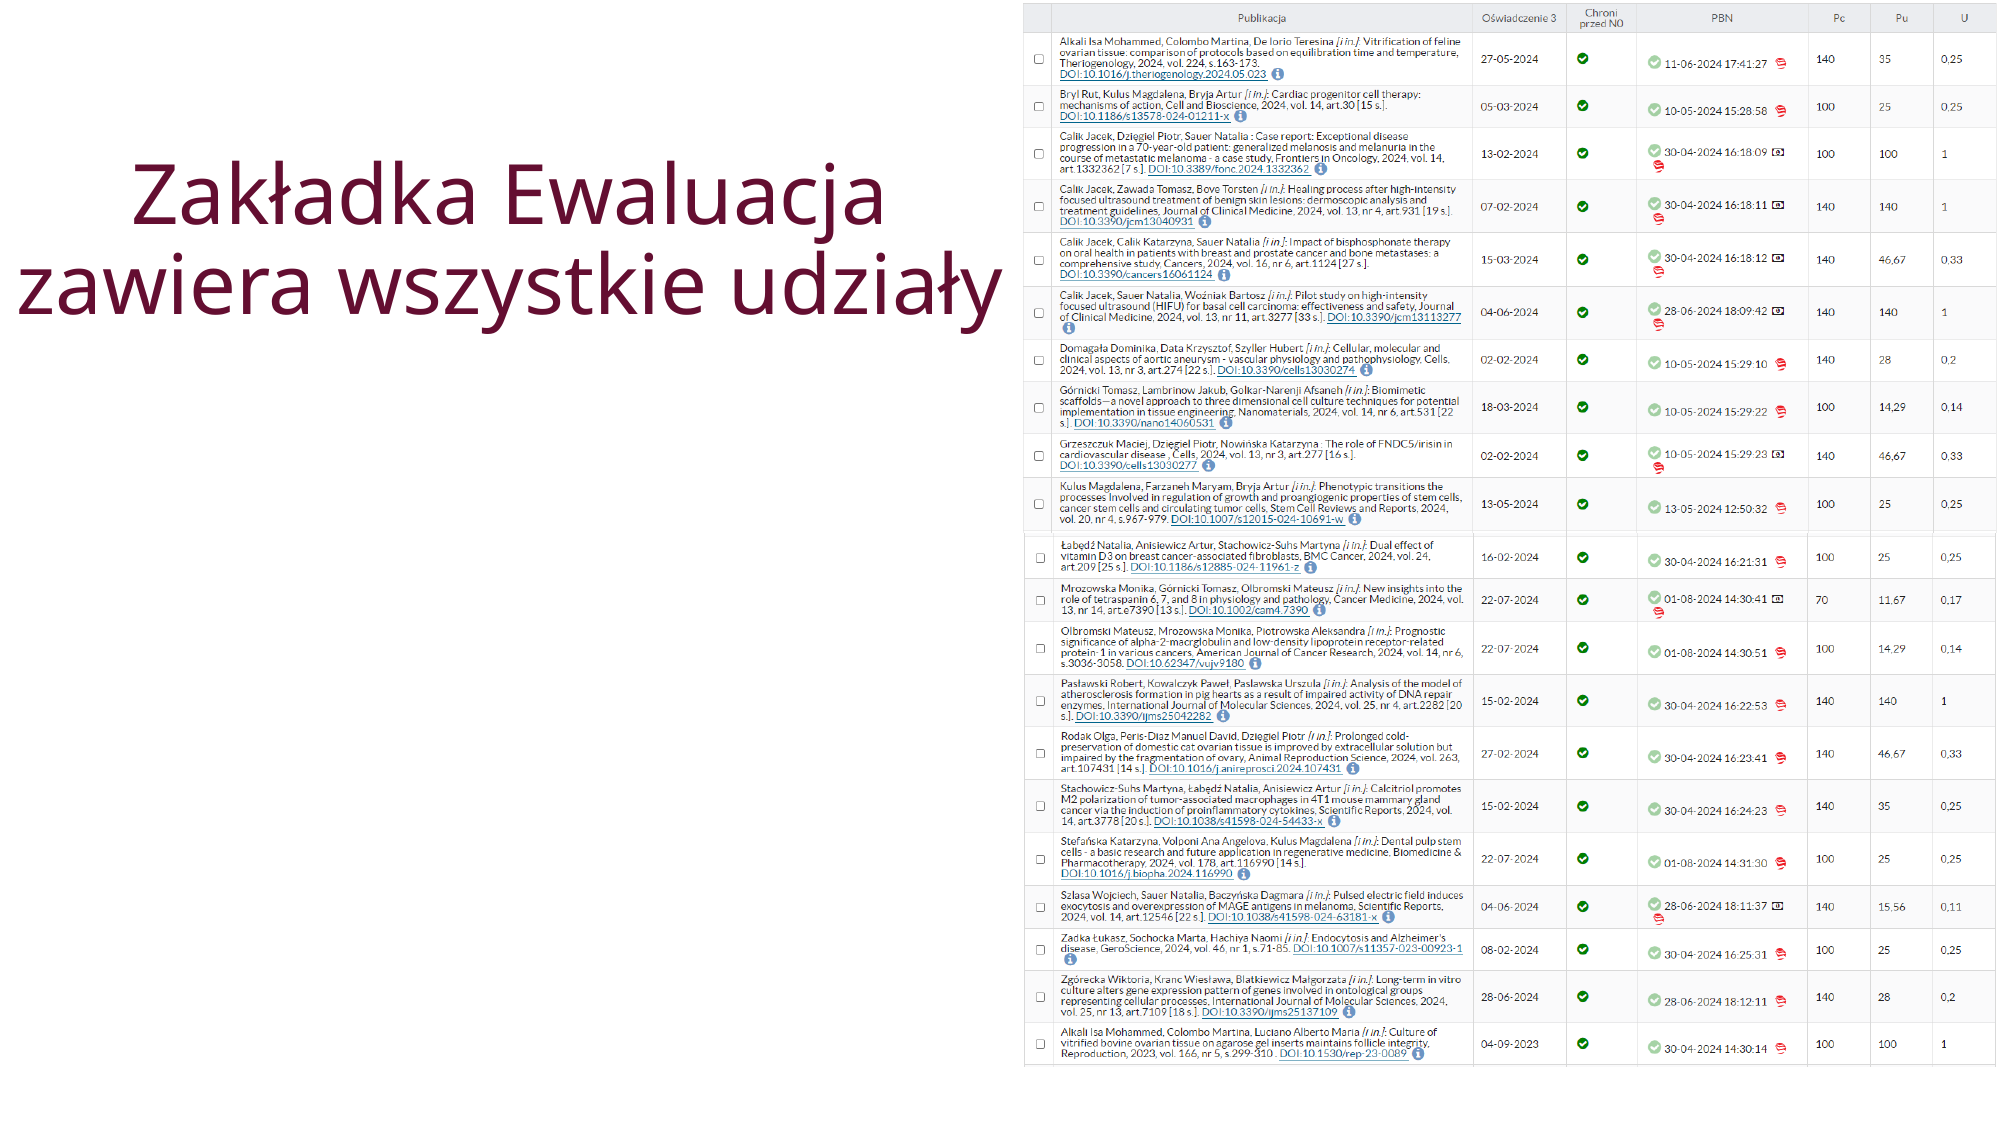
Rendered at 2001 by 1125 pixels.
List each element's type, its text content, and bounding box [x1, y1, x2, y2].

title Zakładka Ewaluacja zawiera wszystkie udziały [0, 2, 1019, 484]
picture [1019, 0, 2000, 1078]
